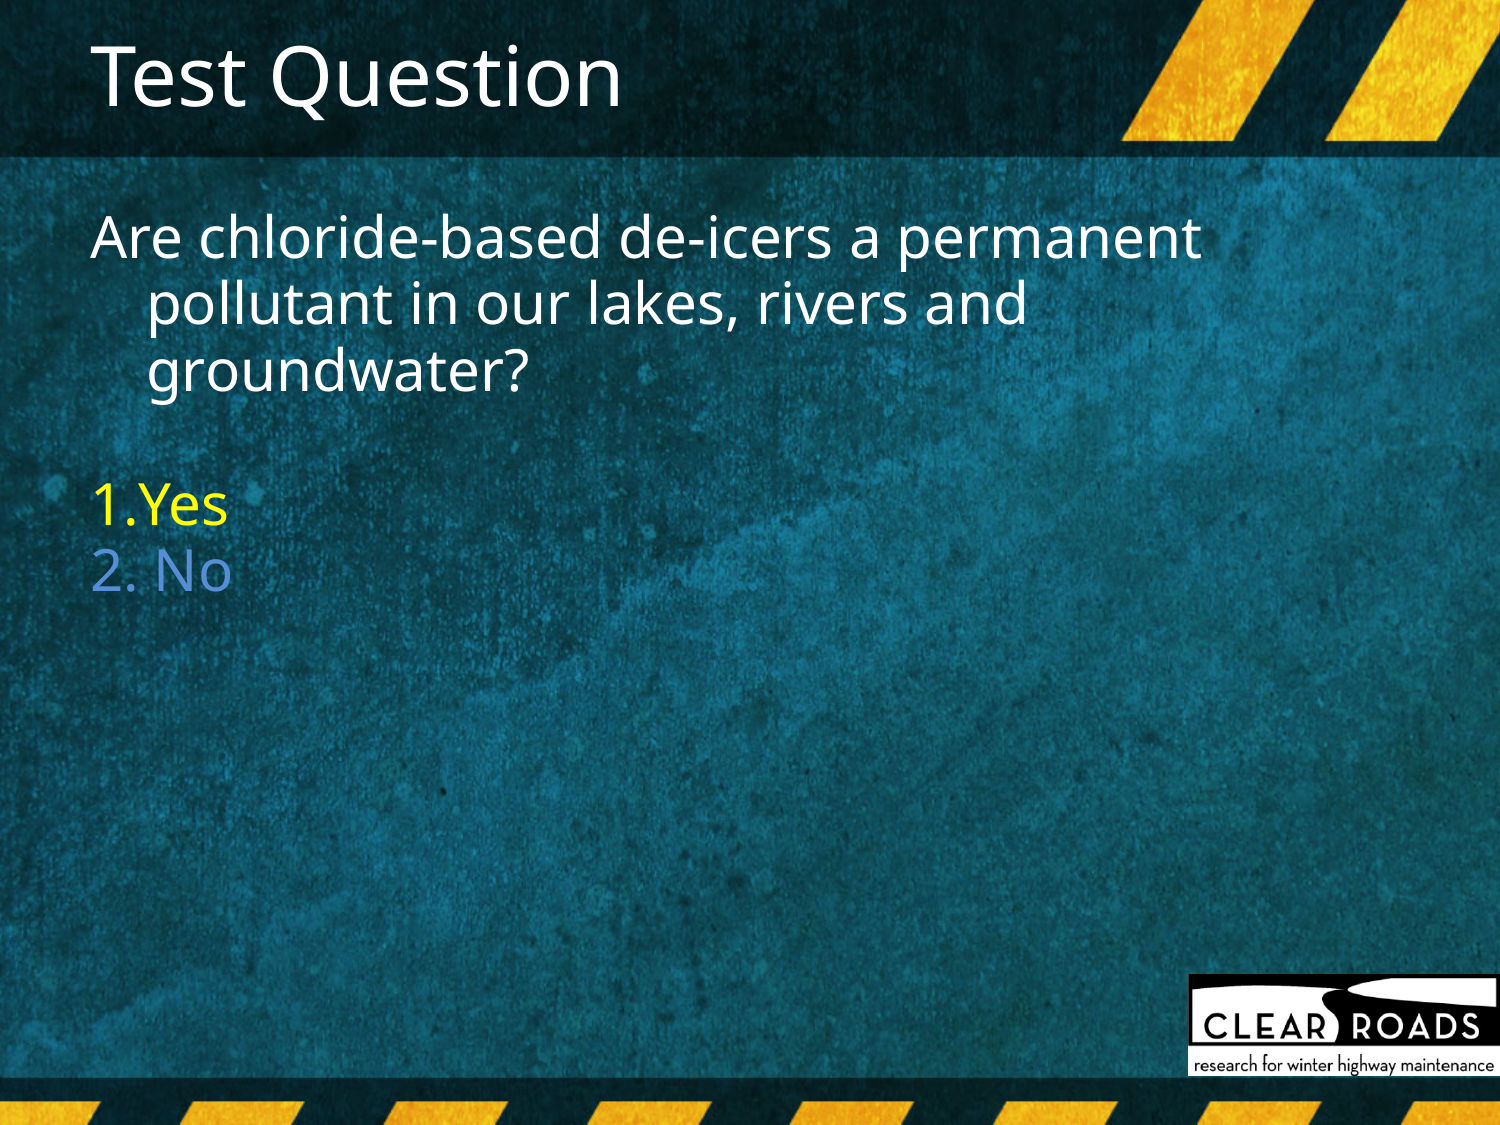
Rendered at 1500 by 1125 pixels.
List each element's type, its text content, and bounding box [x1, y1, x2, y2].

list Are chloride-based de-icers a permanent pollutant in our lakes, rivers and groundwater? Yes No [75, 195, 1425, 1030]
picture [0, 0, 1500, 1125]
title Test Question [75, 0, 1425, 146]
